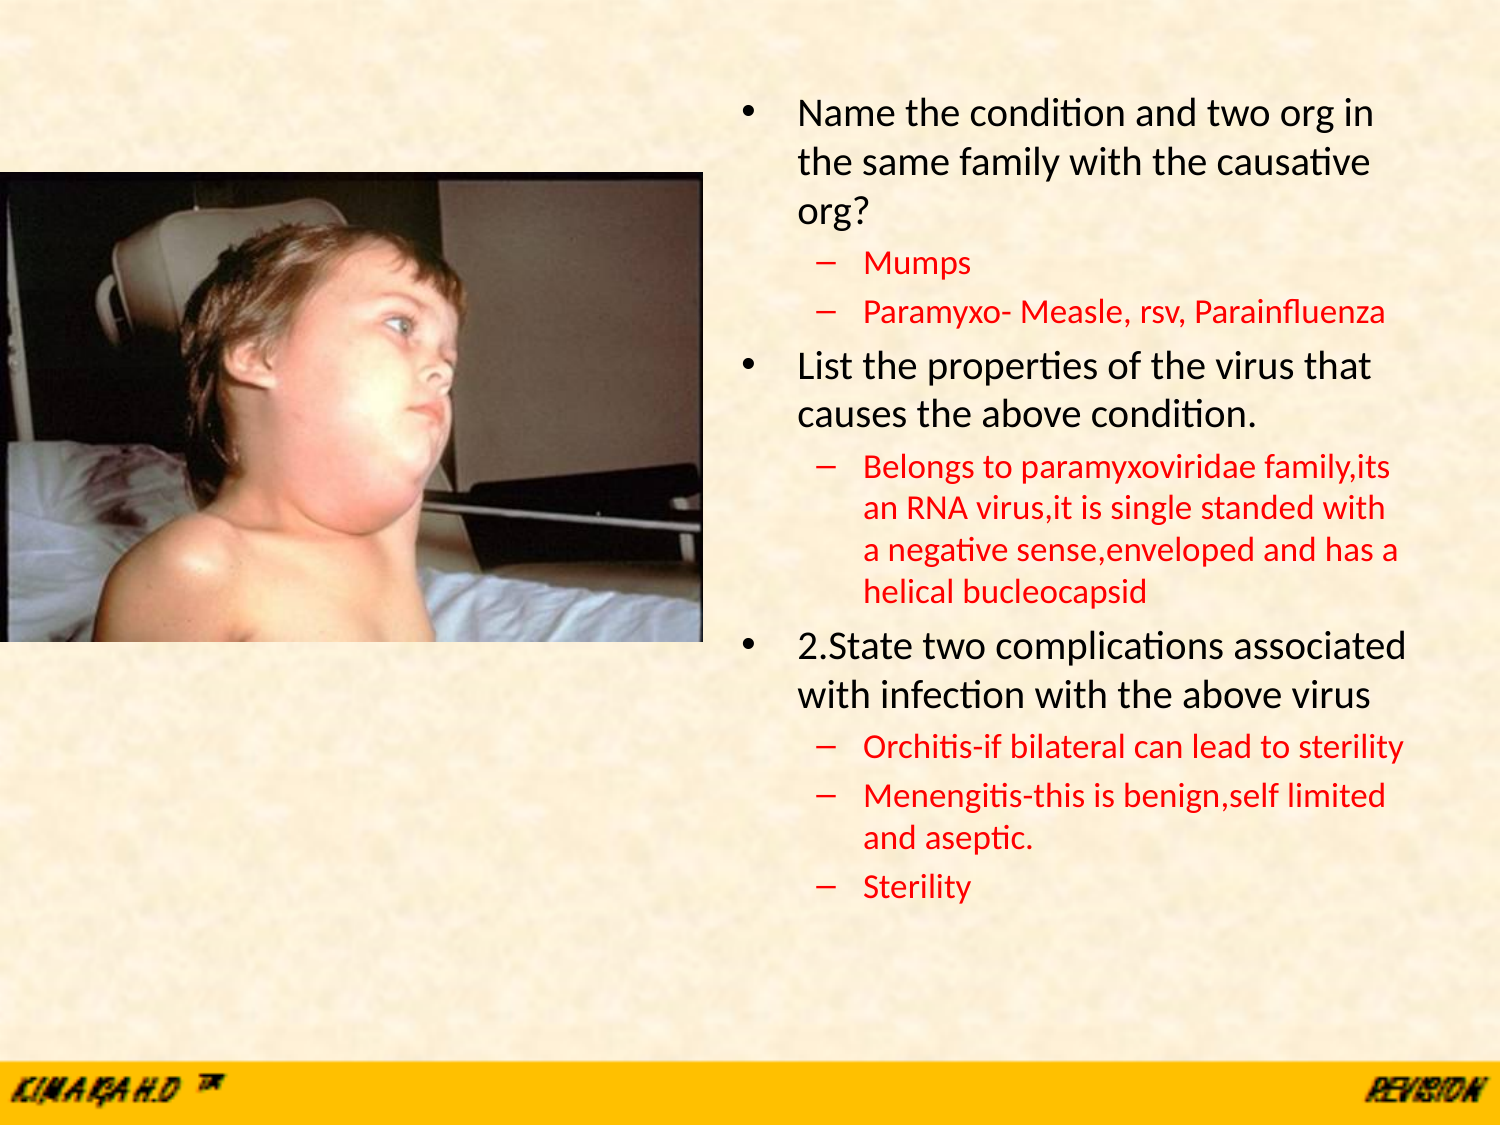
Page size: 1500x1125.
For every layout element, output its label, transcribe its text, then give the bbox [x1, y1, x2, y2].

list Name the condition and two org in the same family with the causative org? Mumps Paramyxo- Measle, rsv, Parainfluenza List the properties of the virus that causes the above condition. Belongs to paramyxoviridae family,its an RNA virus,it is single standed with a negative sense,enveloped and has a helical bucleocapsid 2.State two complications associated with infection with the above virus Orchitis-if bilateral can lead to sterility Menengitis-this is benign,self limited and aseptic. Sterility [726, 78, 1425, 1005]
picture [0, 0, 1500, 1125]
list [0, 172, 703, 642]
